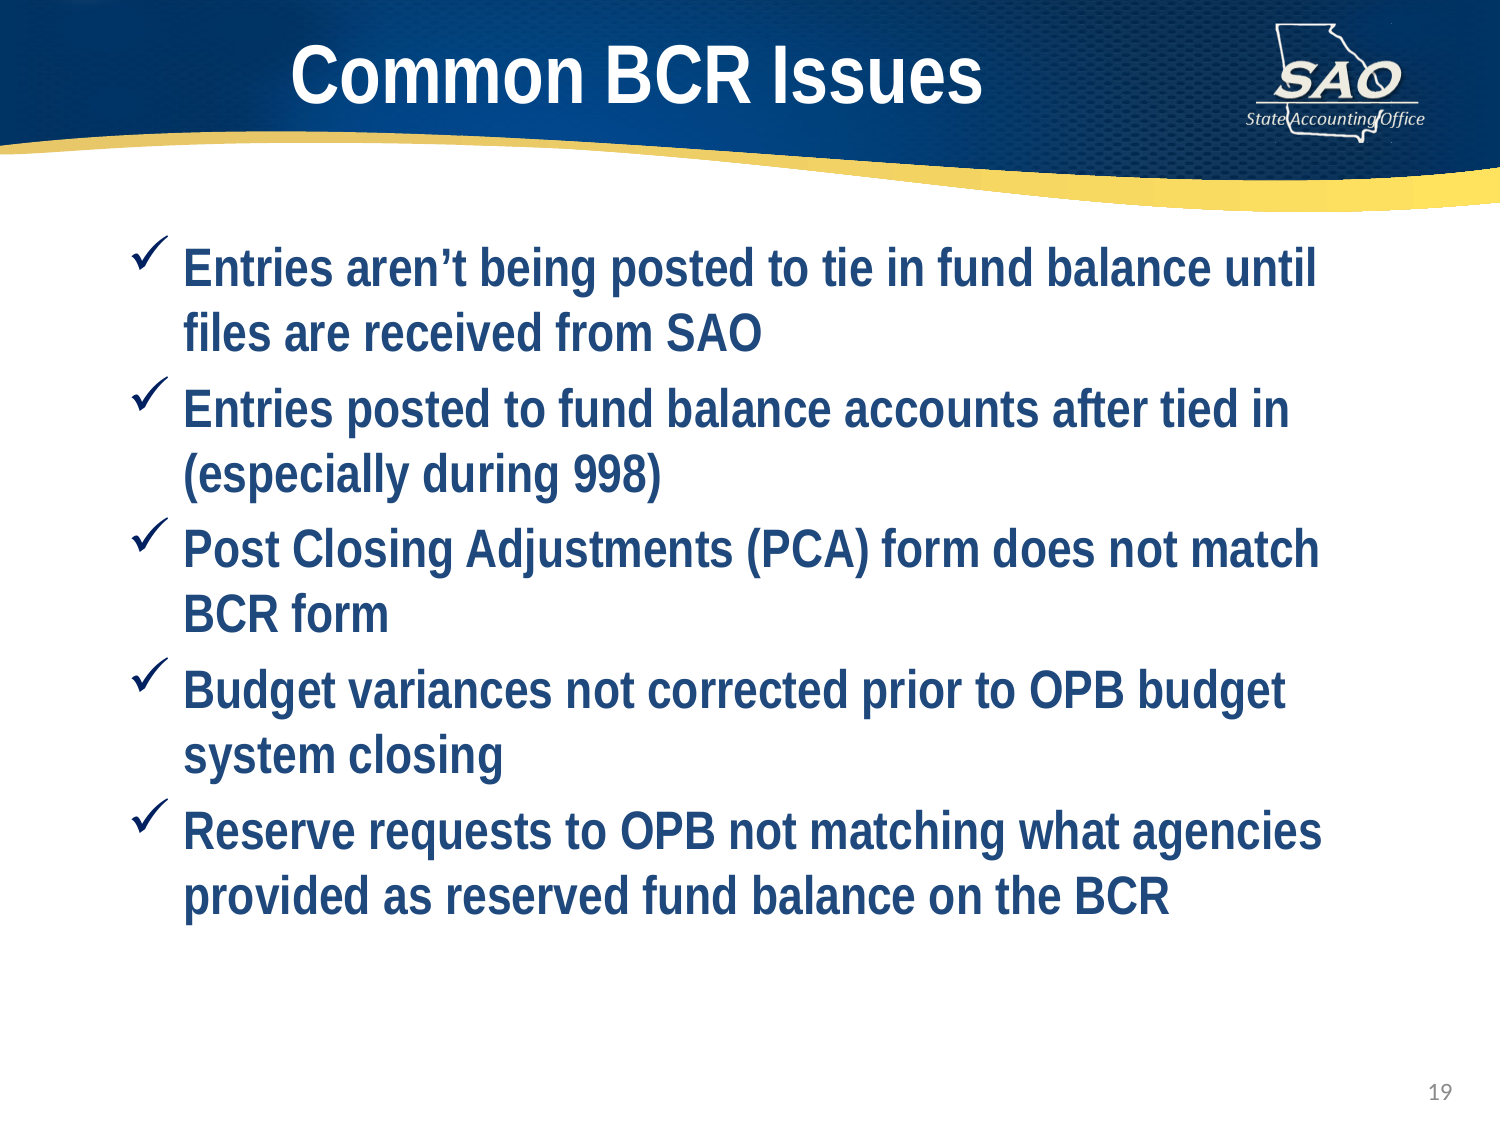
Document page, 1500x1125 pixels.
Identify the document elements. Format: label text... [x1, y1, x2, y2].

list Entries aren’t being posted to tie in fund balance until files are received from SAO Entries posted to fund balance accounts after tied in (especially during 998) Post Closing Adjustments (PCA) form does not match BCR form Budget variances not corrected prior to OPB budget system closing Reserve requests to OPB not matching what agencies provided as reserved fund balance on the BCR [112, 224, 1425, 1088]
picture [0, 0, 1500, 180]
title Common BCR Issues [112, 12, 1163, 150]
text_box 19 [1412, 1067, 1500, 1125]
